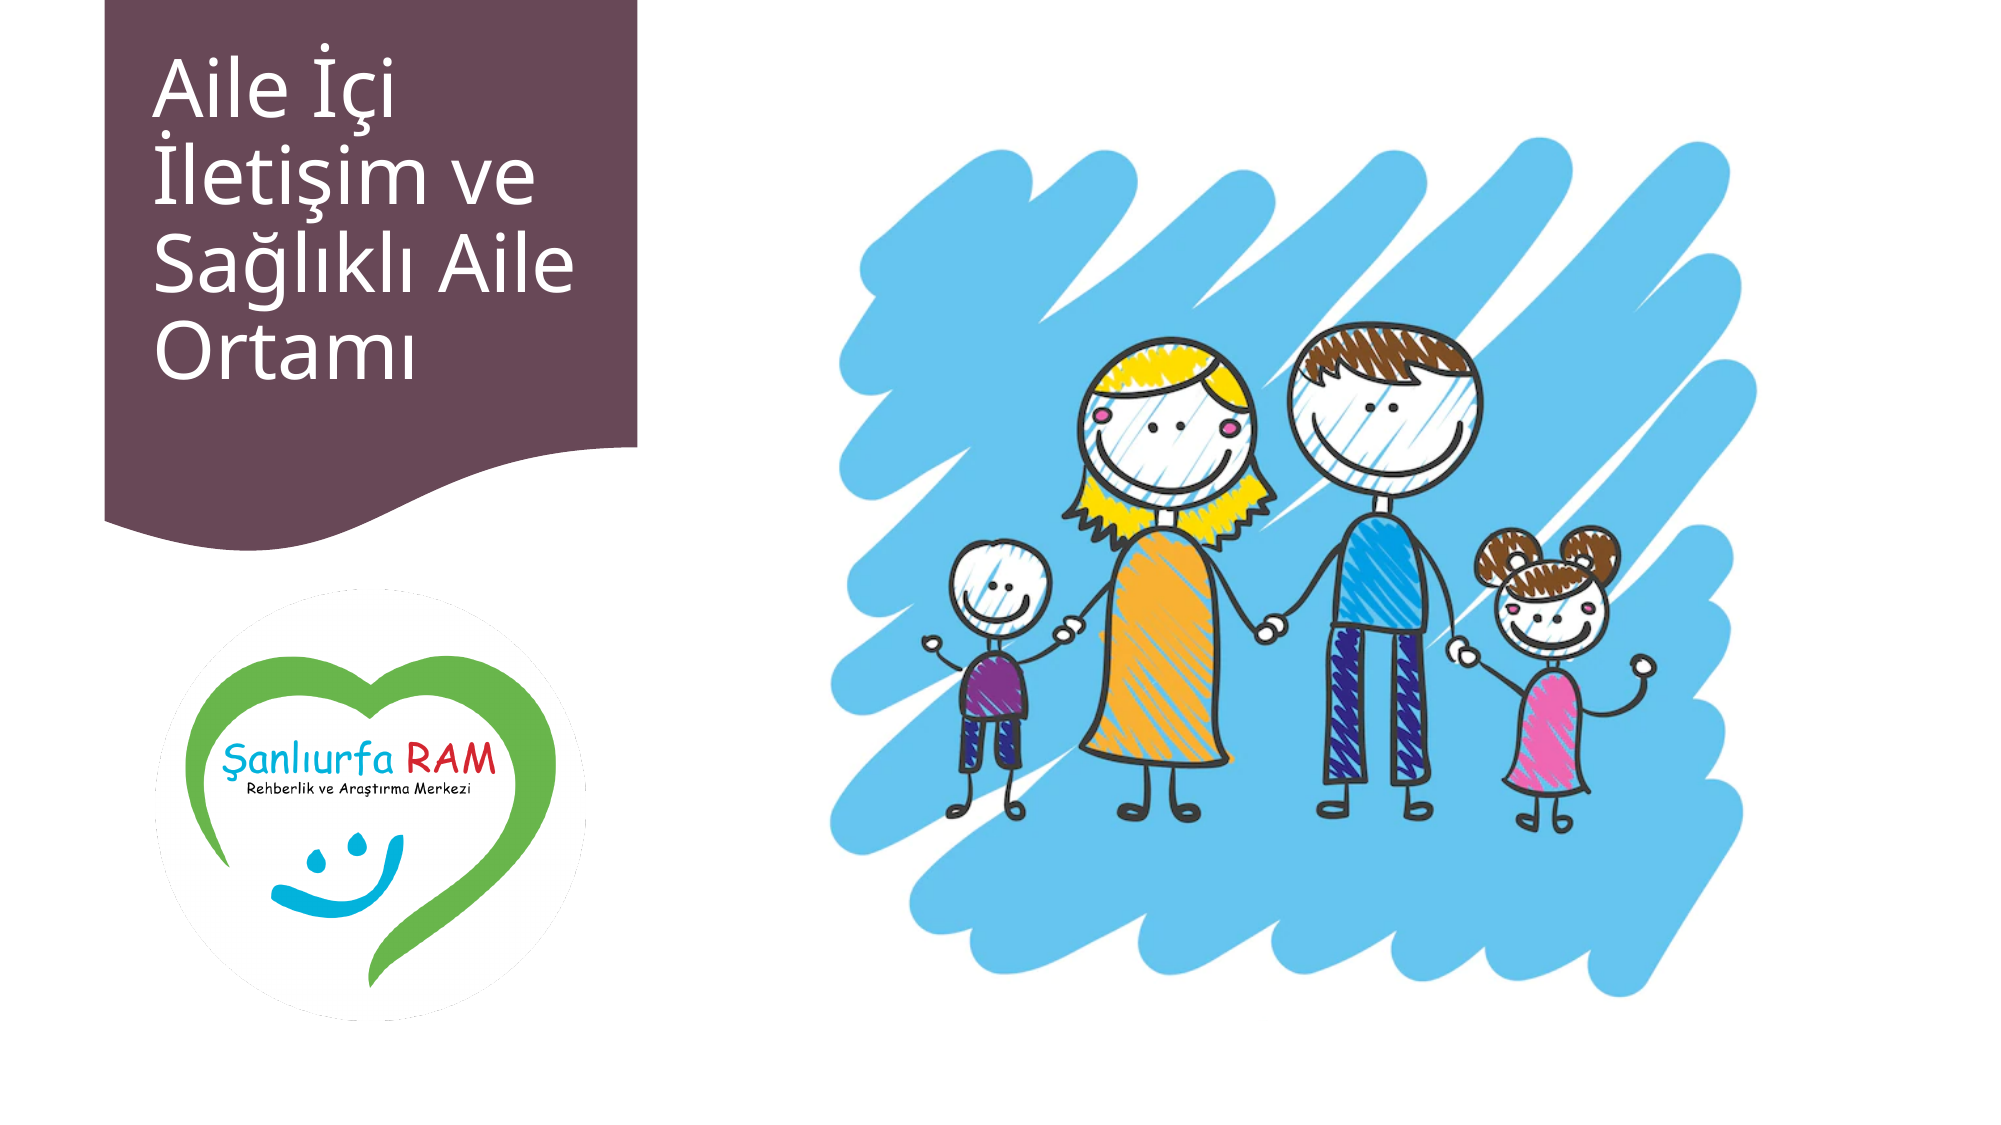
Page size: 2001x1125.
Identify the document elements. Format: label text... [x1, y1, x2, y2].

text_box [103, 0, 639, 552]
picture [155, 589, 586, 1021]
title Aile İçi İletişim ve Sağlıklı Aile Ortamı [137, 28, 604, 417]
picture [808, 104, 1777, 1021]
